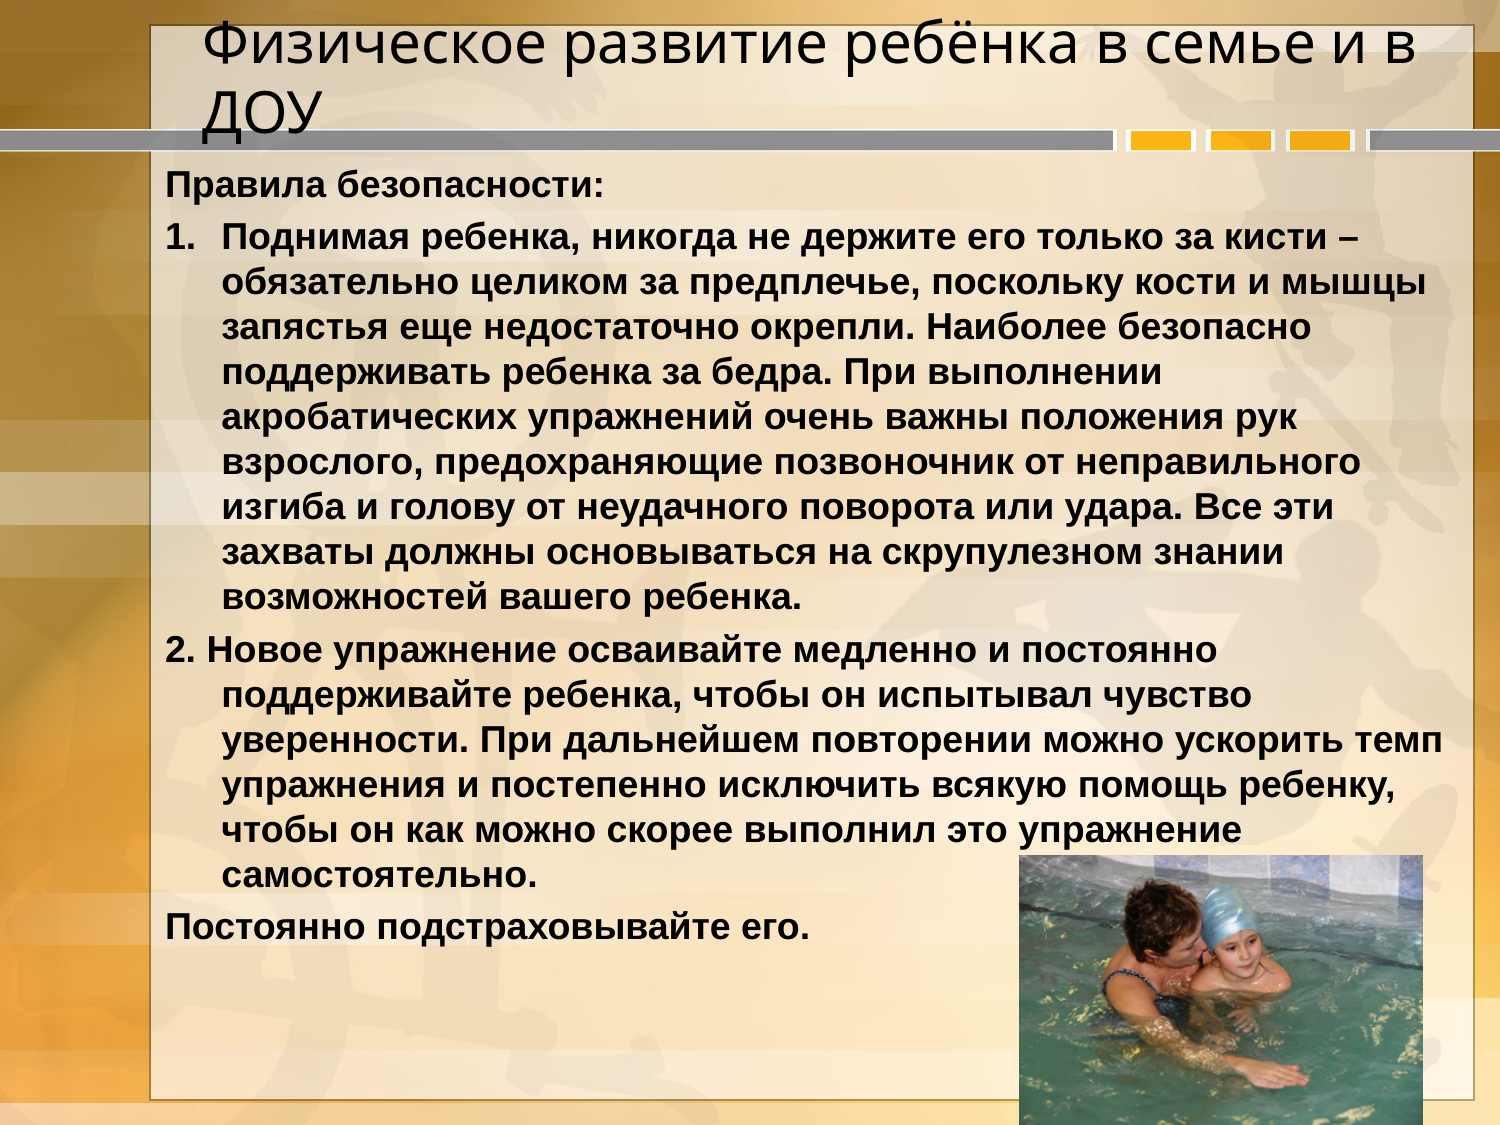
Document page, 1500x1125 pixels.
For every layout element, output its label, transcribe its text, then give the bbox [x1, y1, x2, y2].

picture [0, 0, 1500, 1125]
title Физическое развитие ребёнка в семье и в ДОУ [187, 0, 1500, 151]
list Правила безопасности: Поднимая ребенка, никогда не держите его только за кисти – обязательно целиком за предплечье, поскольку кости и мышцы запястья еще недостаточно окрепли. Наиболее безопасно поддерживать ребенка за бедра. При выполнении акробатических упражнений очень важны положения рук взрослого, предохраняющие позвоночник от неправильного изгиба и голову от неудачного поворота или удара. Все эти захваты должны основываться на скрупулезном знании возможностей вашего ребенка. 2. Новое упражнение осваивайте медленно и постоянно поддерживайте ребенка, чтобы он испытывал чувство уверенности. При дальнейшем повторении можно ускорить темп упражнения и постепенно исключить всякую помощь ребенку, чтобы он как можно скорее выполнил это упражнение самостоятельно. Постоянно подстраховывайте его. [149, 152, 1463, 1051]
